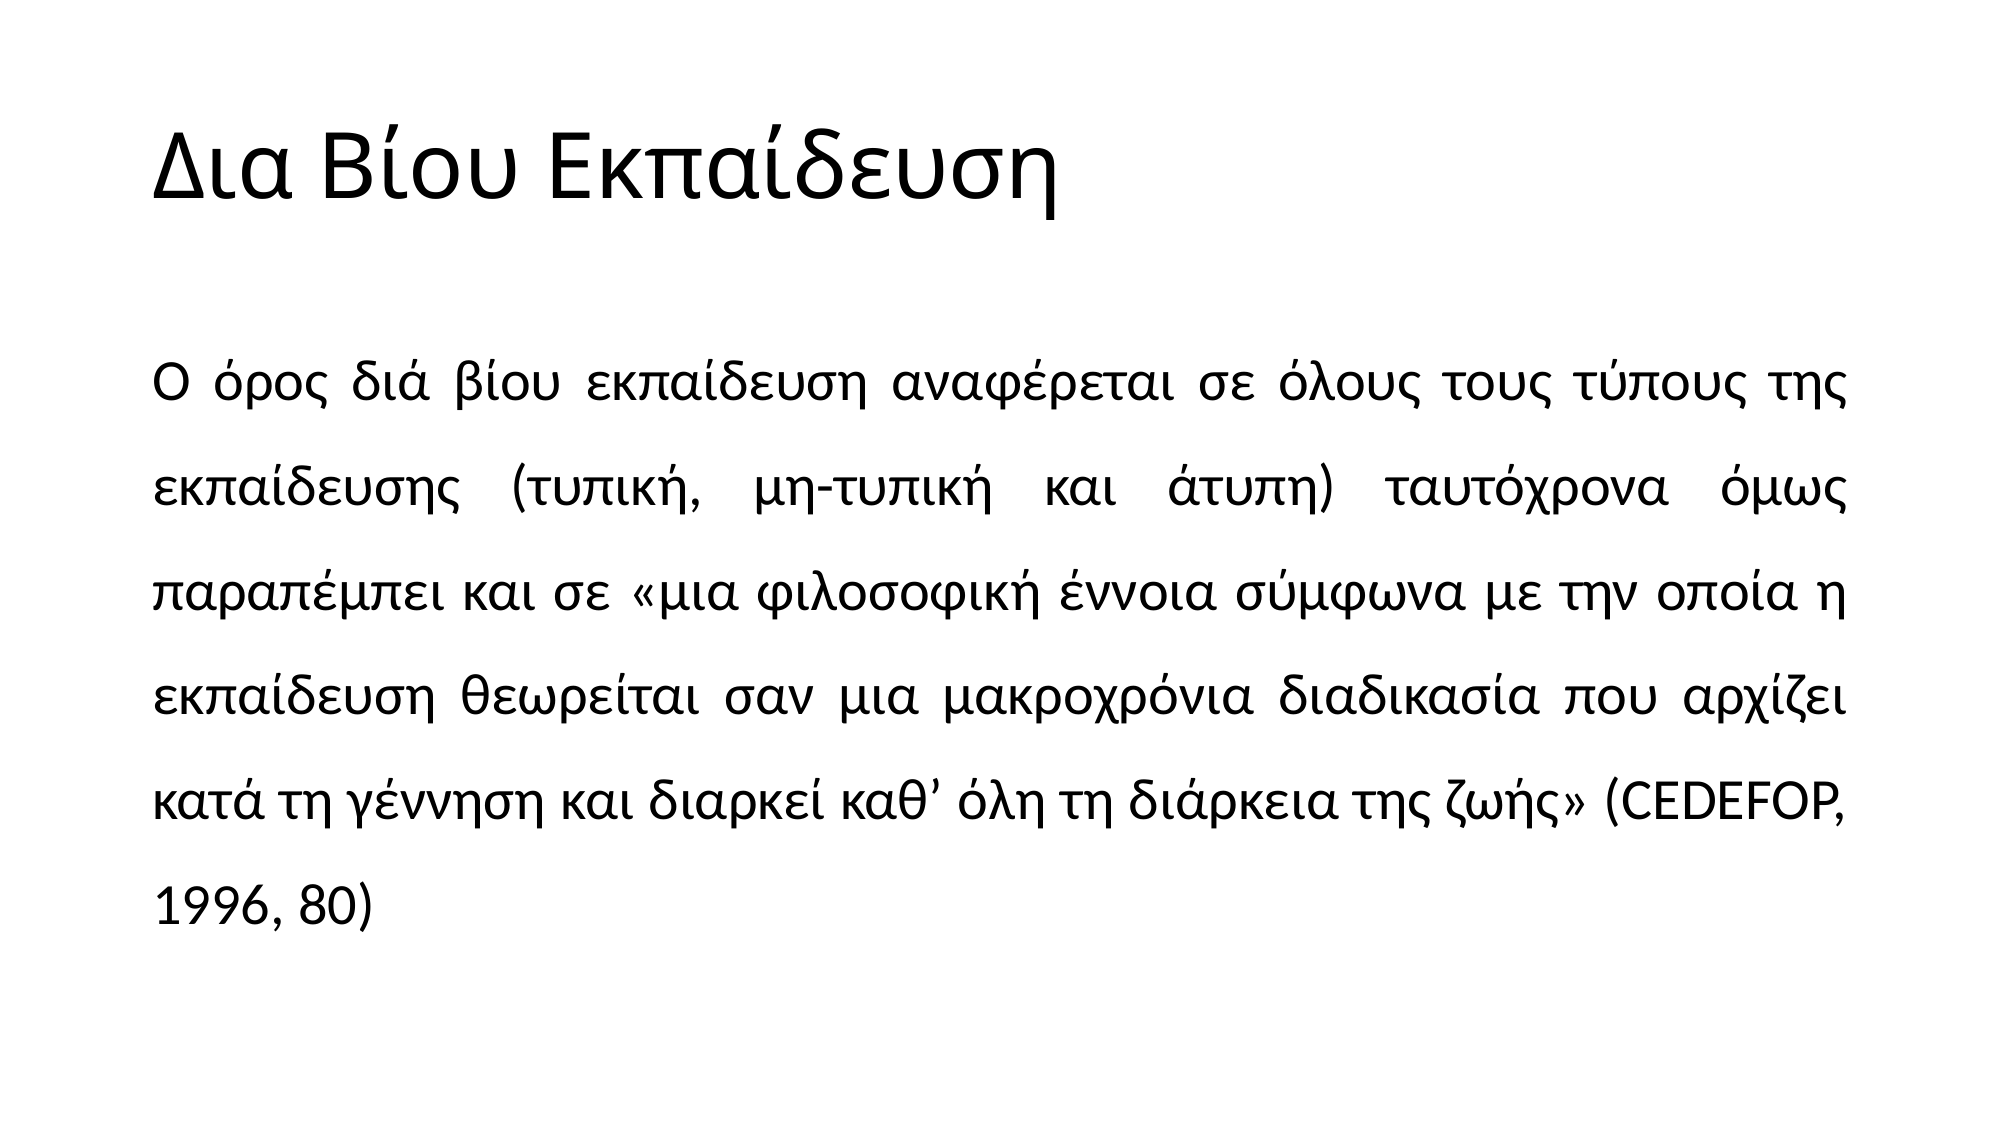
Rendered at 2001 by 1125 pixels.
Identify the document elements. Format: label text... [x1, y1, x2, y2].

title Δια Βίου Εκπαίδευση [137, 59, 1863, 278]
list Ο όρος διά βίου εκπαίδευση αναφέρεται σε όλους τους τύπους της εκπαίδευσης (τυπική, μη-τυπική και άτυπη) ταυτόχρονα όμως παραπέμπει και σε «μια φιλοσοφική έννοια σύμφωνα με την οποία η εκπαίδευση θεωρείται σαν μια μακροχρόνια διαδικασία που αρχίζει κατά τη γέννηση και διαρκεί καθ’ όλη τη διάρκεια της ζωής» (CEDEFOP, 1996, 80) [137, 299, 1863, 1014]
